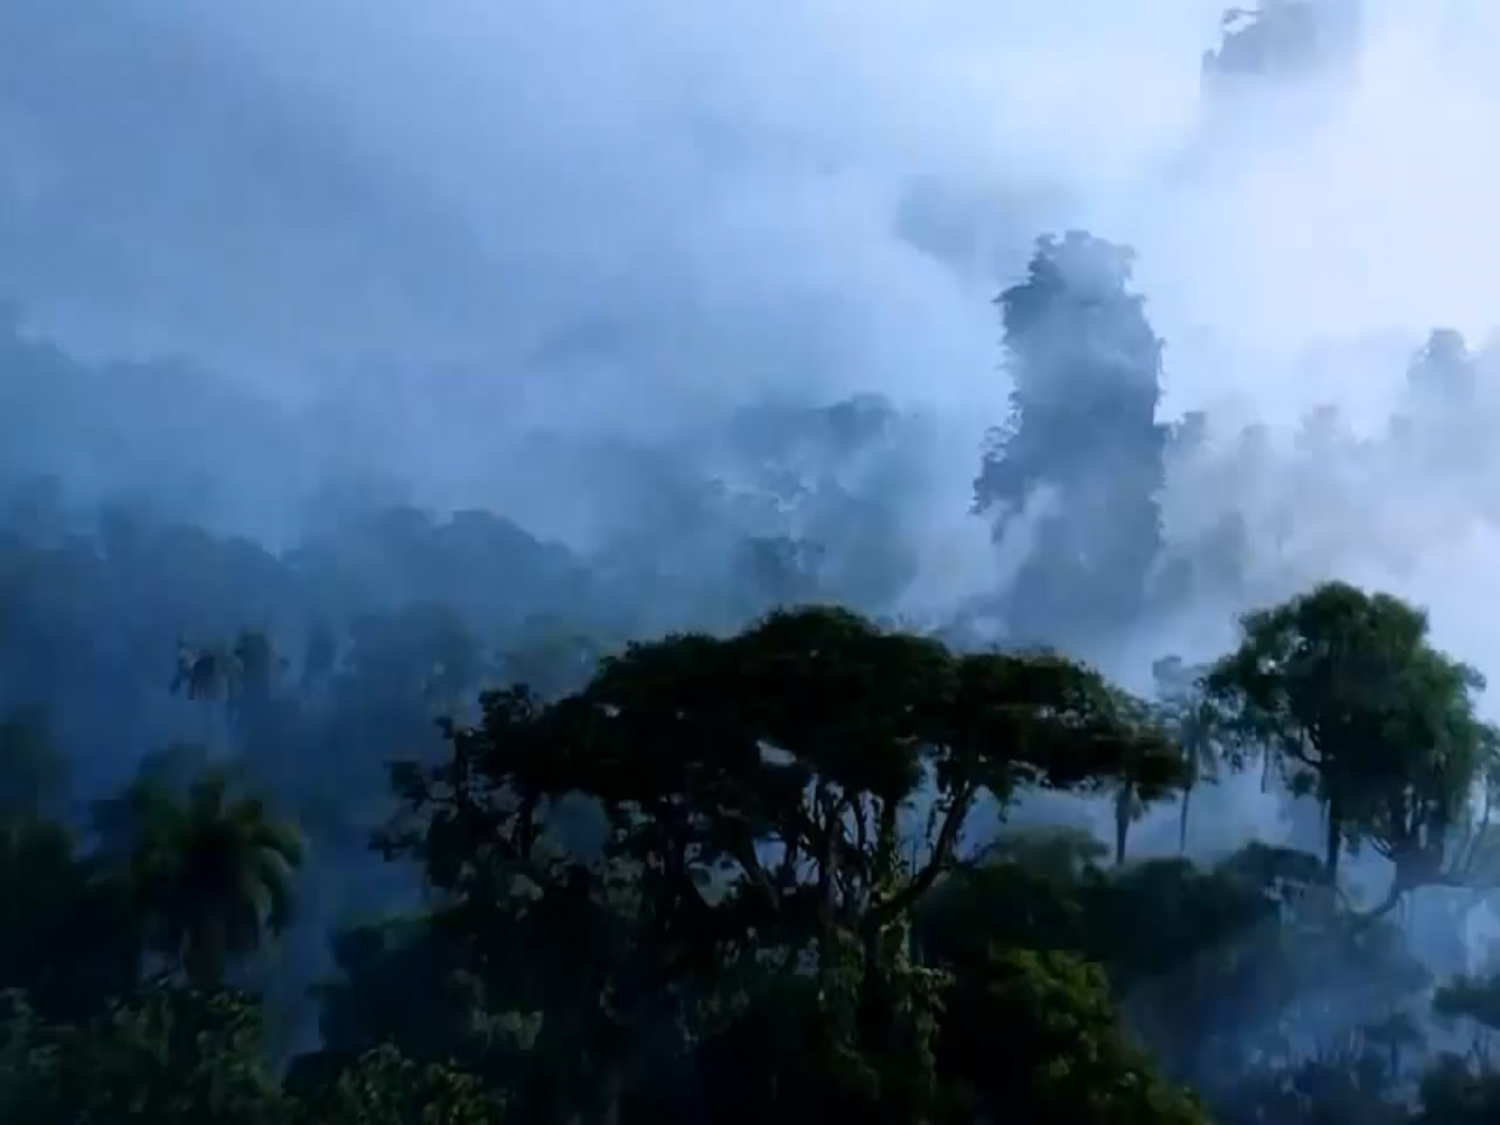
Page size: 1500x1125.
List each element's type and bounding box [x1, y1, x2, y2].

text_box [0, 0, 1500, 1125]
